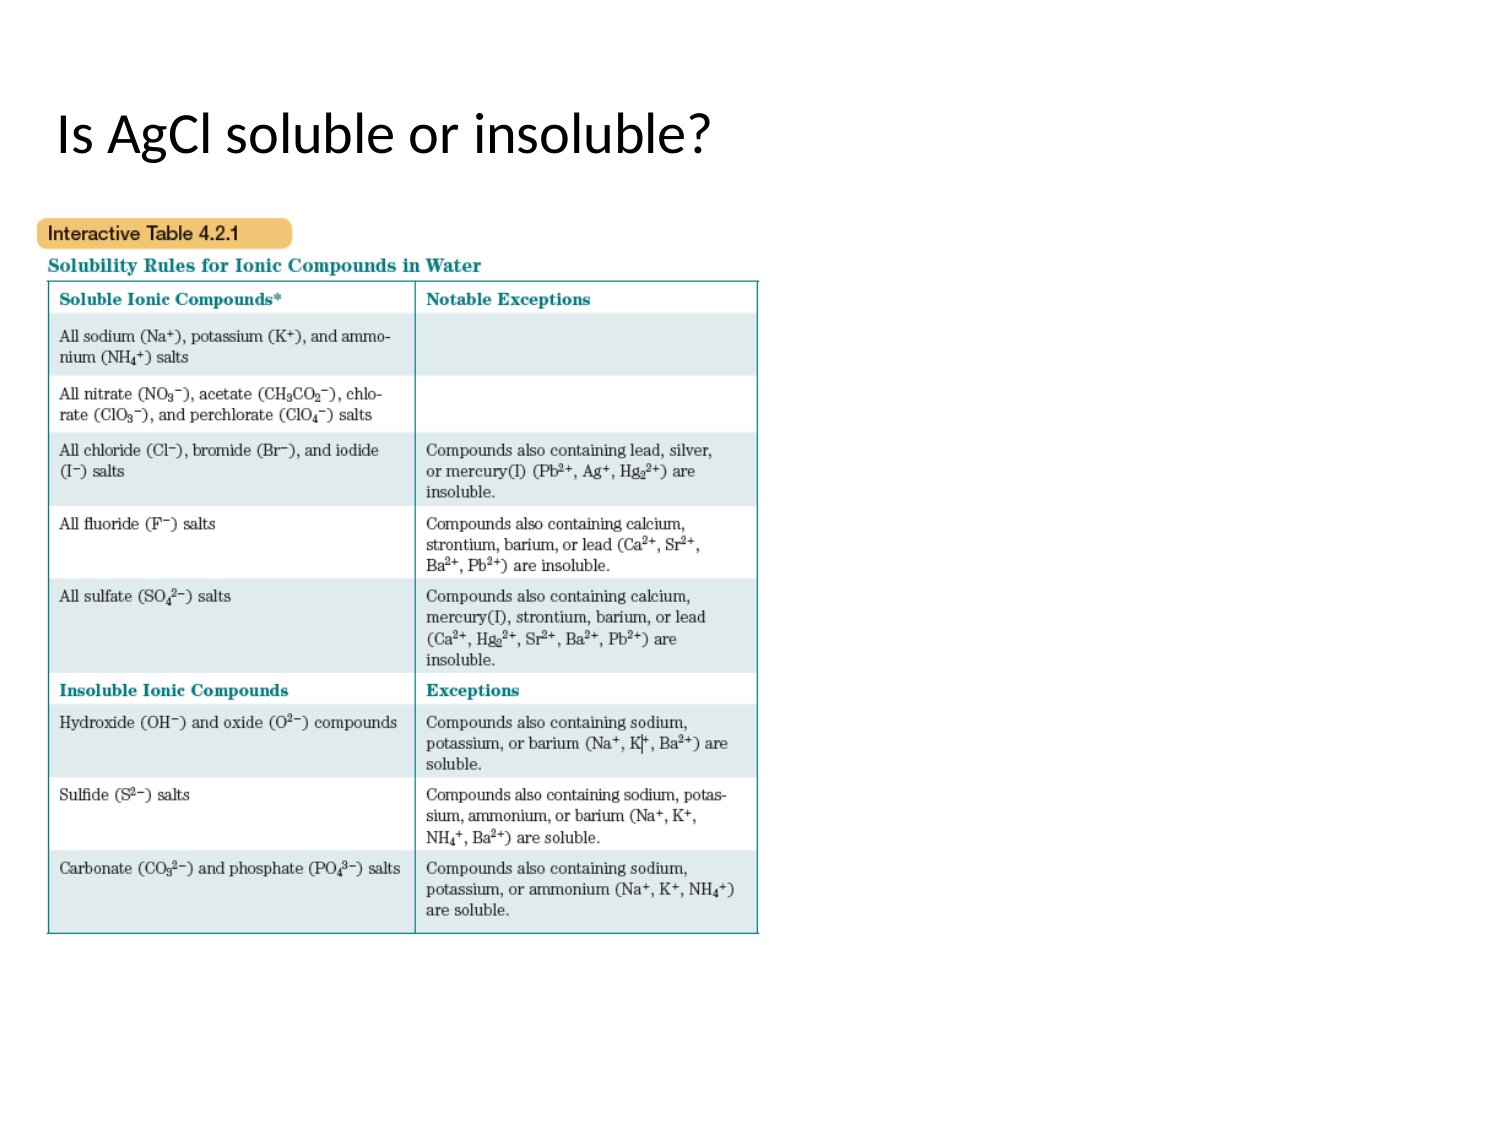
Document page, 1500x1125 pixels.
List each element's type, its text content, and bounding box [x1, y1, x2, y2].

picture [37, 212, 763, 939]
text_box Is AgCl soluble or insoluble? [41, 87, 730, 173]
